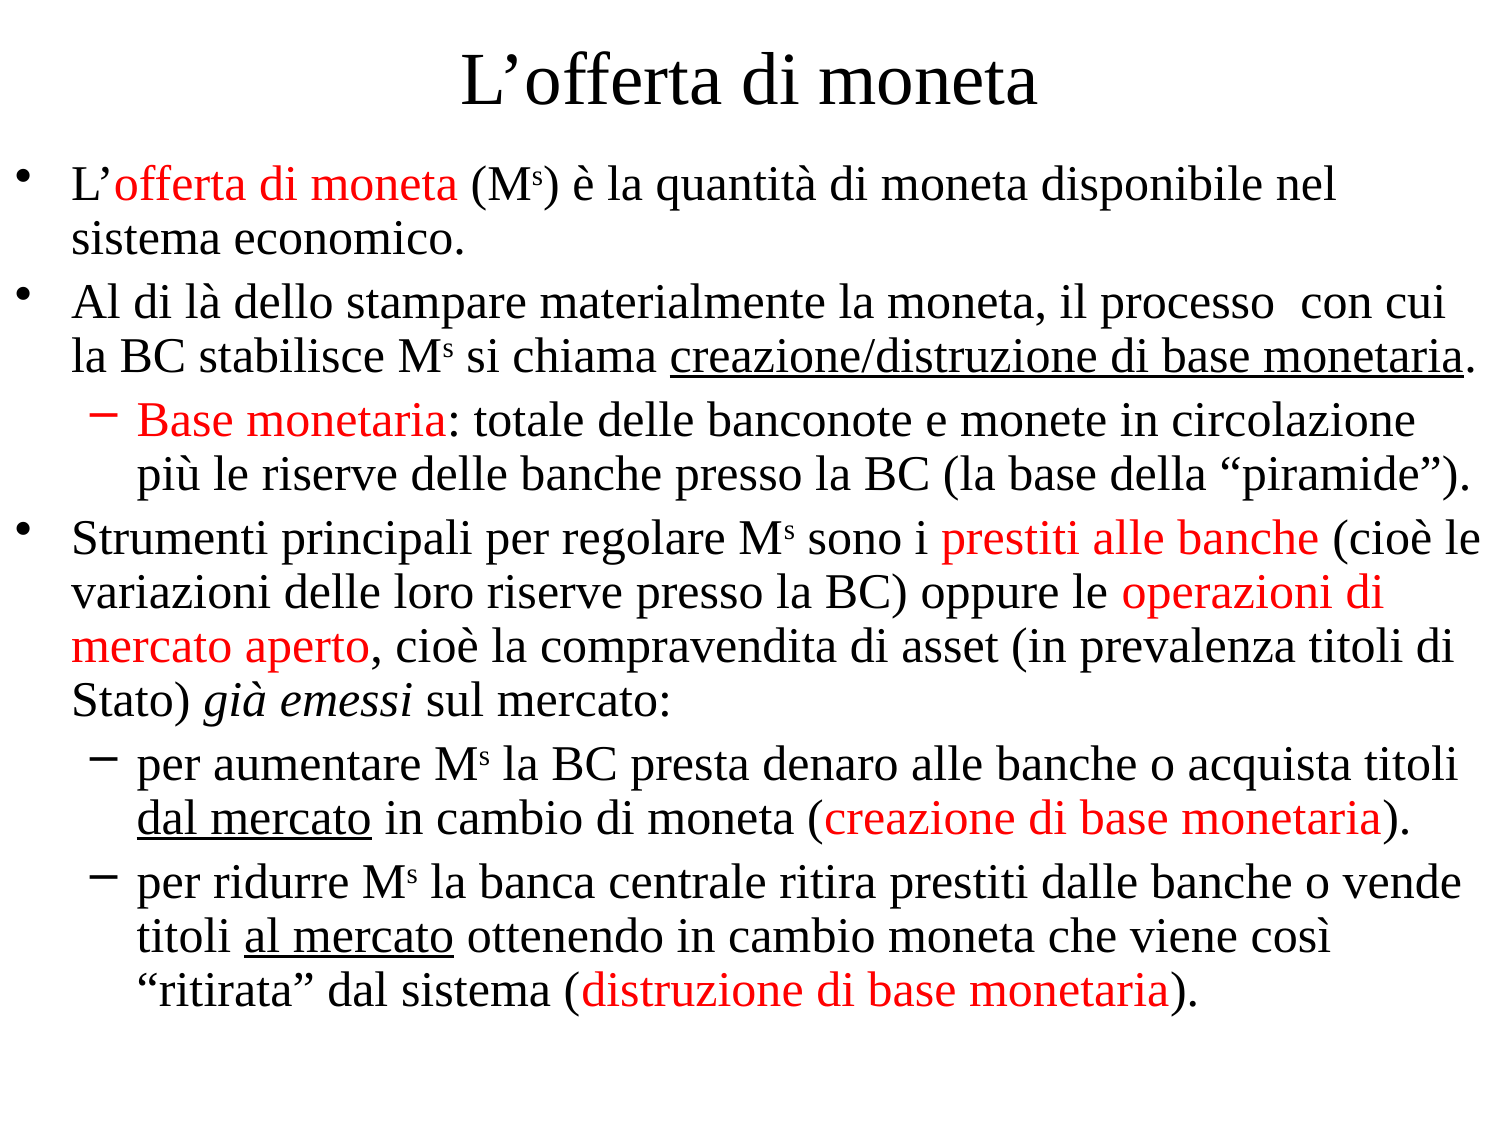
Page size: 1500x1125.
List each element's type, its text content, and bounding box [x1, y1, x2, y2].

title L’offerta di moneta [112, 0, 1388, 149]
list L’offerta di moneta (Ms) è la quantità di moneta disponibile nel sistema economico. Al di là dello stampare materialmente la moneta, il processo con cui la BC stabilisce Ms si chiama creazione/distruzione di base monetaria. Base monetaria: totale delle banconote e monete in circolazione più le riserve delle banche presso la BC (la base della “piramide”). Strumenti principali per regolare Ms sono i prestiti alle banche (cioè le variazioni delle loro riserve presso la BC) oppure le operazioni di mercato aperto, cioè la compravendita di asset (in prevalenza titoli di Stato) già emessi sul mercato: per aumentare Ms la BC presta denaro alle banche o acquista titoli dal mercato in cambio di moneta (creazione di base monetaria). per ridurre Ms la banca centrale ritira prestiti dalle banche o vende titoli al mercato ottenendo in cambio moneta che viene così “ritirata” dal sistema (distruzione di base monetaria). [0, 149, 1500, 1125]
